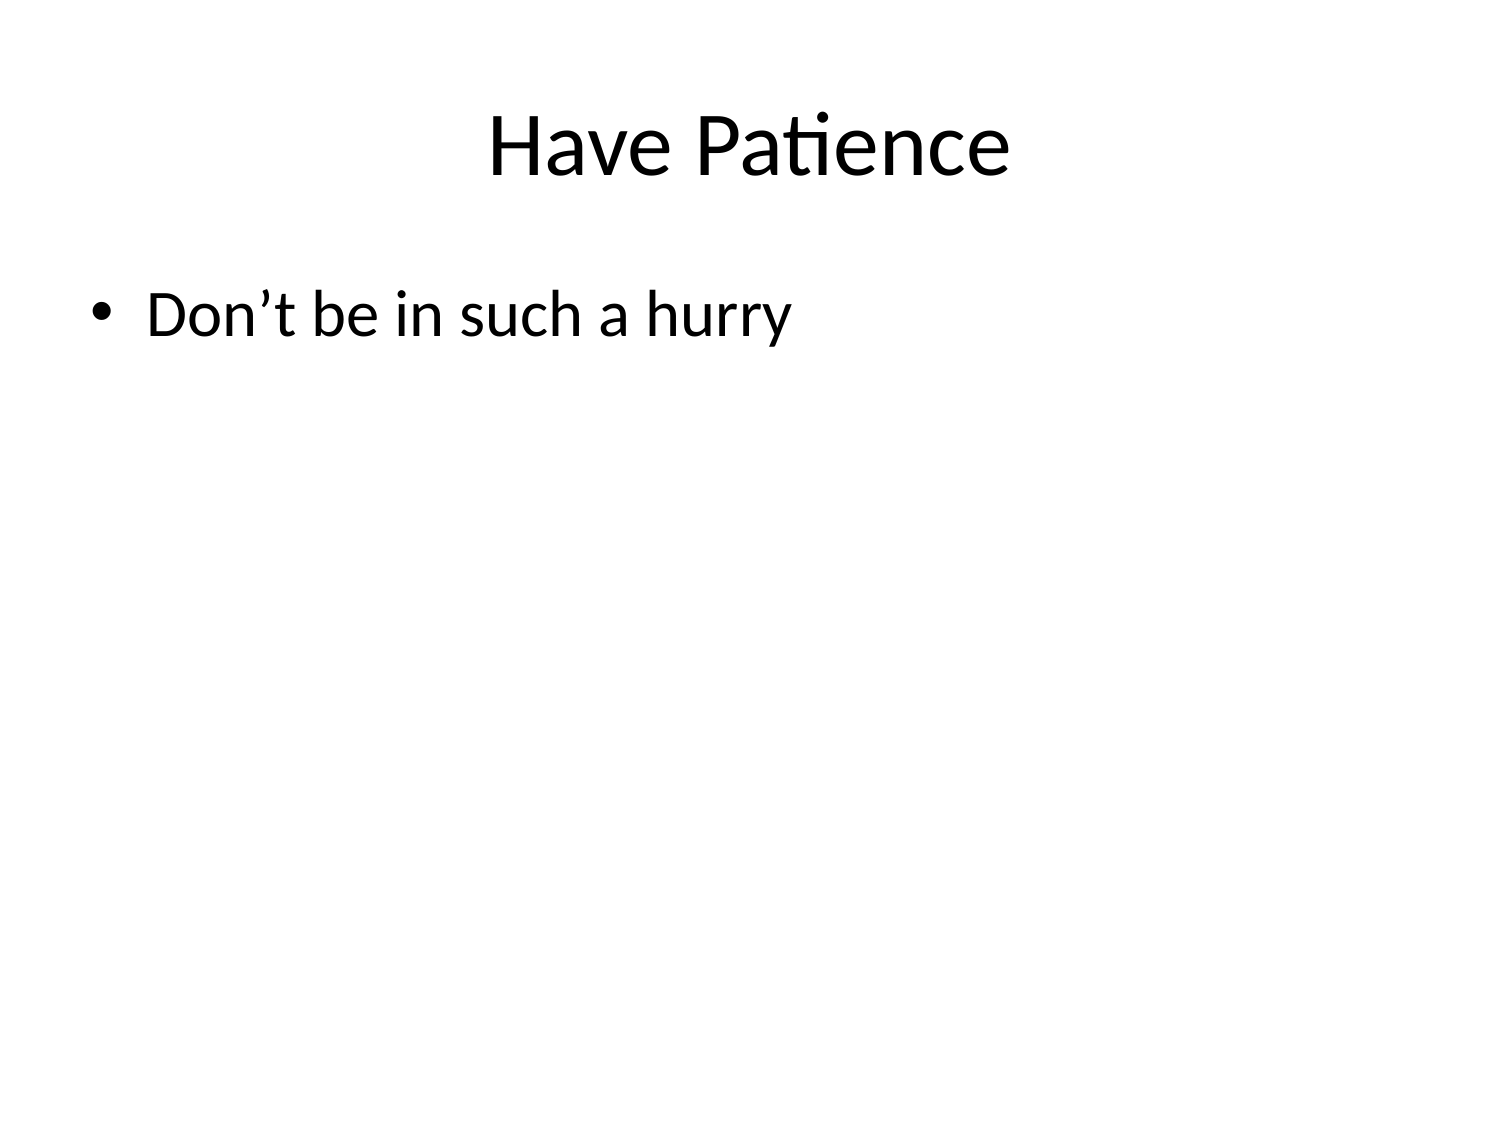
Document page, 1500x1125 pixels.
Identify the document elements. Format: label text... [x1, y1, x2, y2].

list Don’t be in such a hurry [75, 262, 1425, 1005]
title Have Patience [75, 45, 1425, 233]
